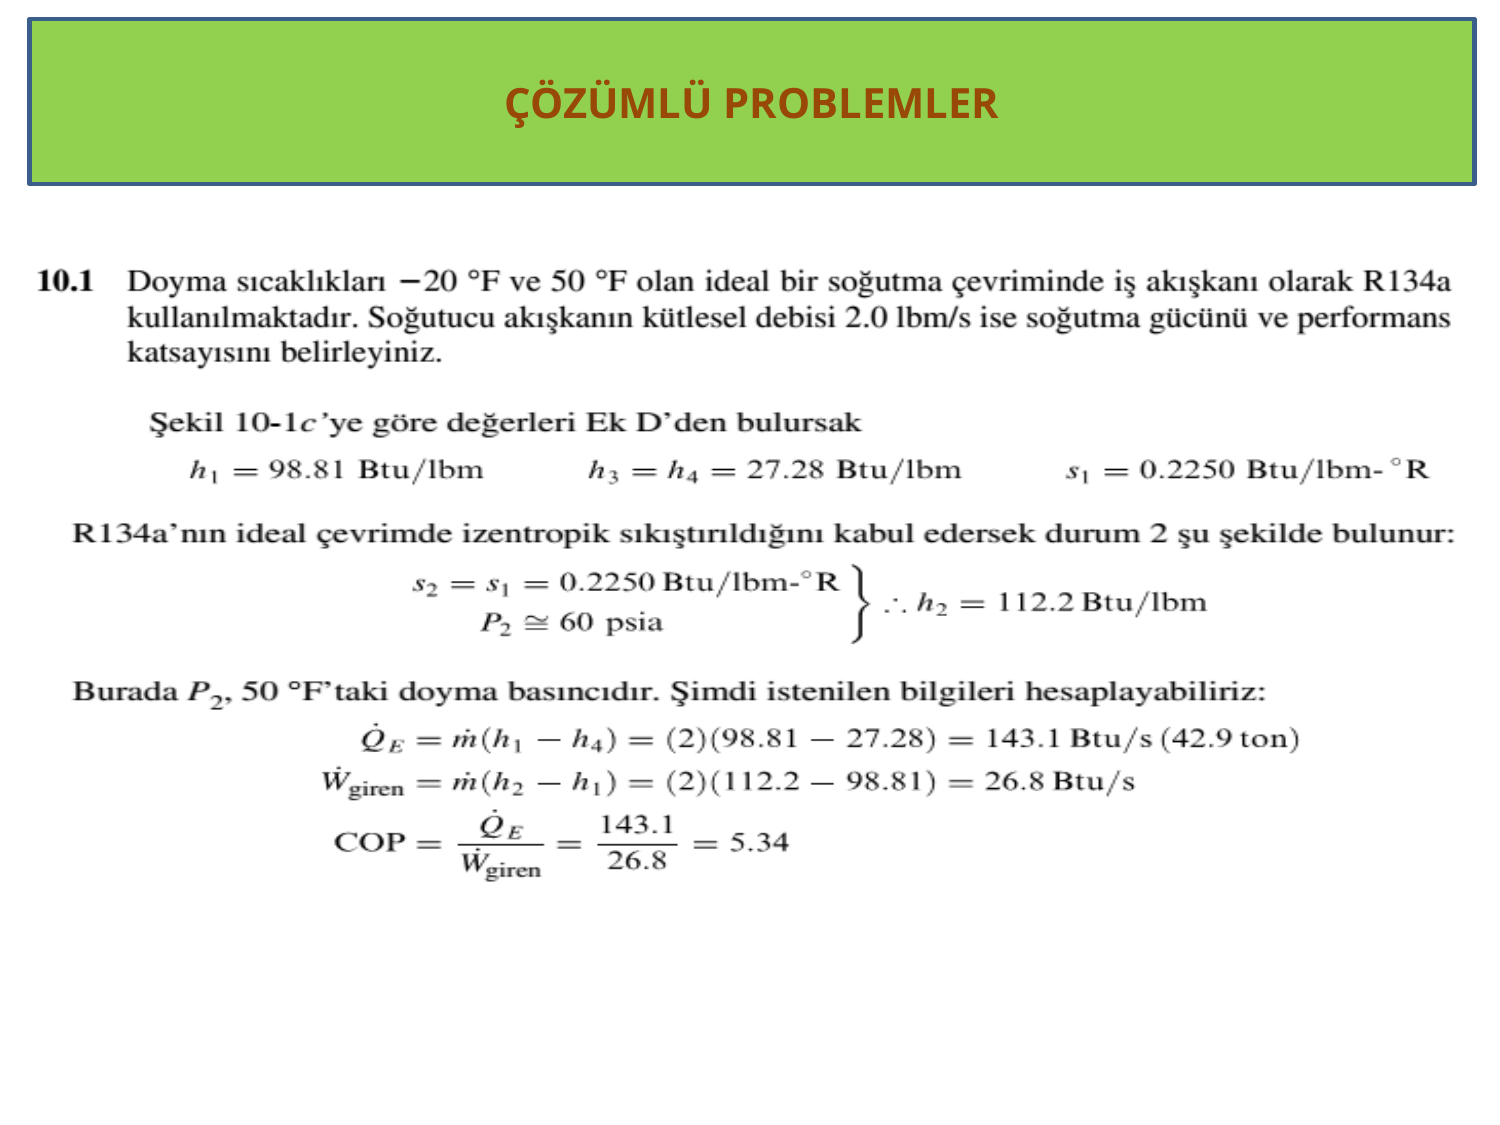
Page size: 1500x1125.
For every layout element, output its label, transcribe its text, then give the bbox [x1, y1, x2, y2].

picture [29, 255, 1475, 900]
text_box ÇÖZÜMLÜ PROBLEMLER [27, 17, 1477, 186]
